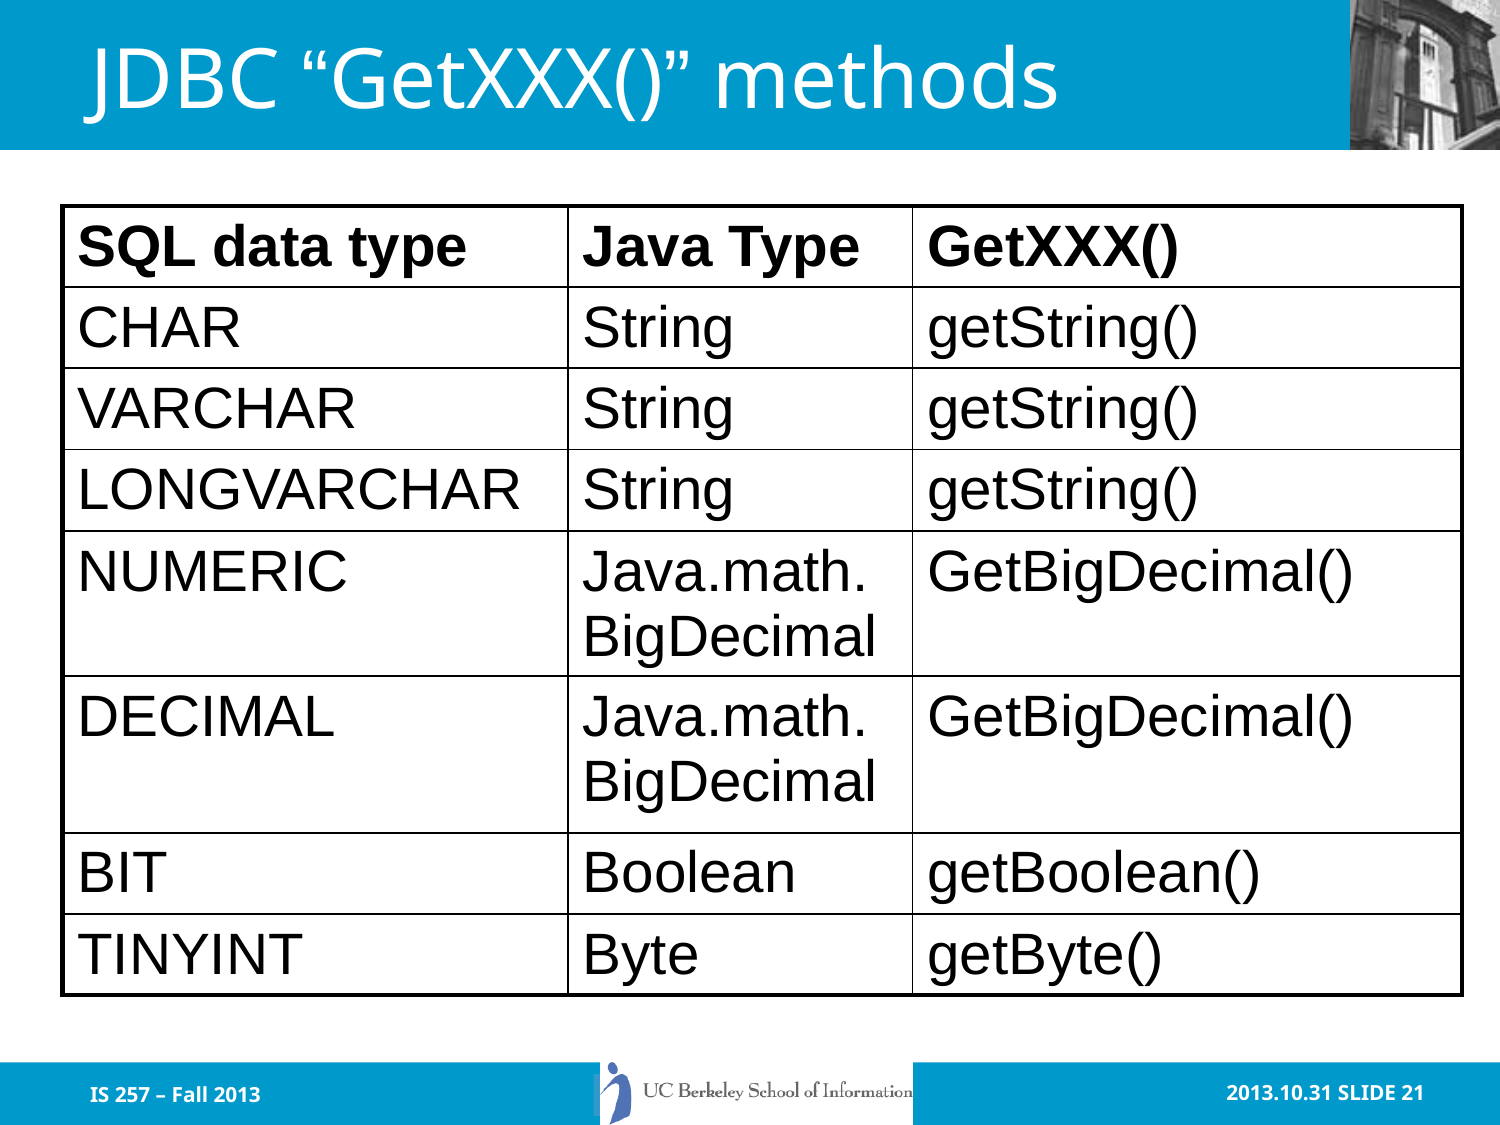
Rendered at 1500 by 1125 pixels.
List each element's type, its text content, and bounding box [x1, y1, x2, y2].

table_cell String [569, 450, 912, 530]
picture [594, 1062, 912, 1125]
table_cell CHAR [65, 288, 567, 367]
table_cell String [569, 369, 912, 449]
table_cell getString() [913, 288, 1460, 367]
table_cell getString() [913, 450, 1460, 530]
table_cell GetBigDecimal() [913, 677, 1460, 832]
table_cell GetBigDecimal() [913, 532, 1460, 675]
table_cell DECIMAL [65, 677, 567, 832]
table_header Java Type [569, 208, 912, 286]
table_cell getBoolean() [913, 834, 1460, 913]
table_cell LONGVARCHAR [65, 450, 567, 530]
table_cell NUMERIC [65, 532, 567, 675]
table_cell getByte() [913, 915, 1460, 993]
table_cell TINYINT [65, 915, 567, 993]
table_cell Java.math.BigDecimal [569, 532, 912, 675]
title JDBC “GetXXX()” methods [75, 0, 1350, 150]
table_cell VARCHAR [65, 369, 567, 449]
picture [1351, 0, 1500, 150]
slide_number IS 257 – Fall 2013 [75, 1062, 388, 1125]
table_cell Java.math.BigDecimal [569, 677, 912, 832]
table_cell Boolean [569, 834, 912, 913]
table_cell Byte [569, 915, 912, 993]
table_header SQL data type [65, 208, 567, 286]
table_cell getString() [913, 369, 1460, 449]
table_cell BIT [65, 834, 567, 913]
table_header GetXXX() [913, 208, 1460, 286]
table_cell String [569, 288, 912, 367]
